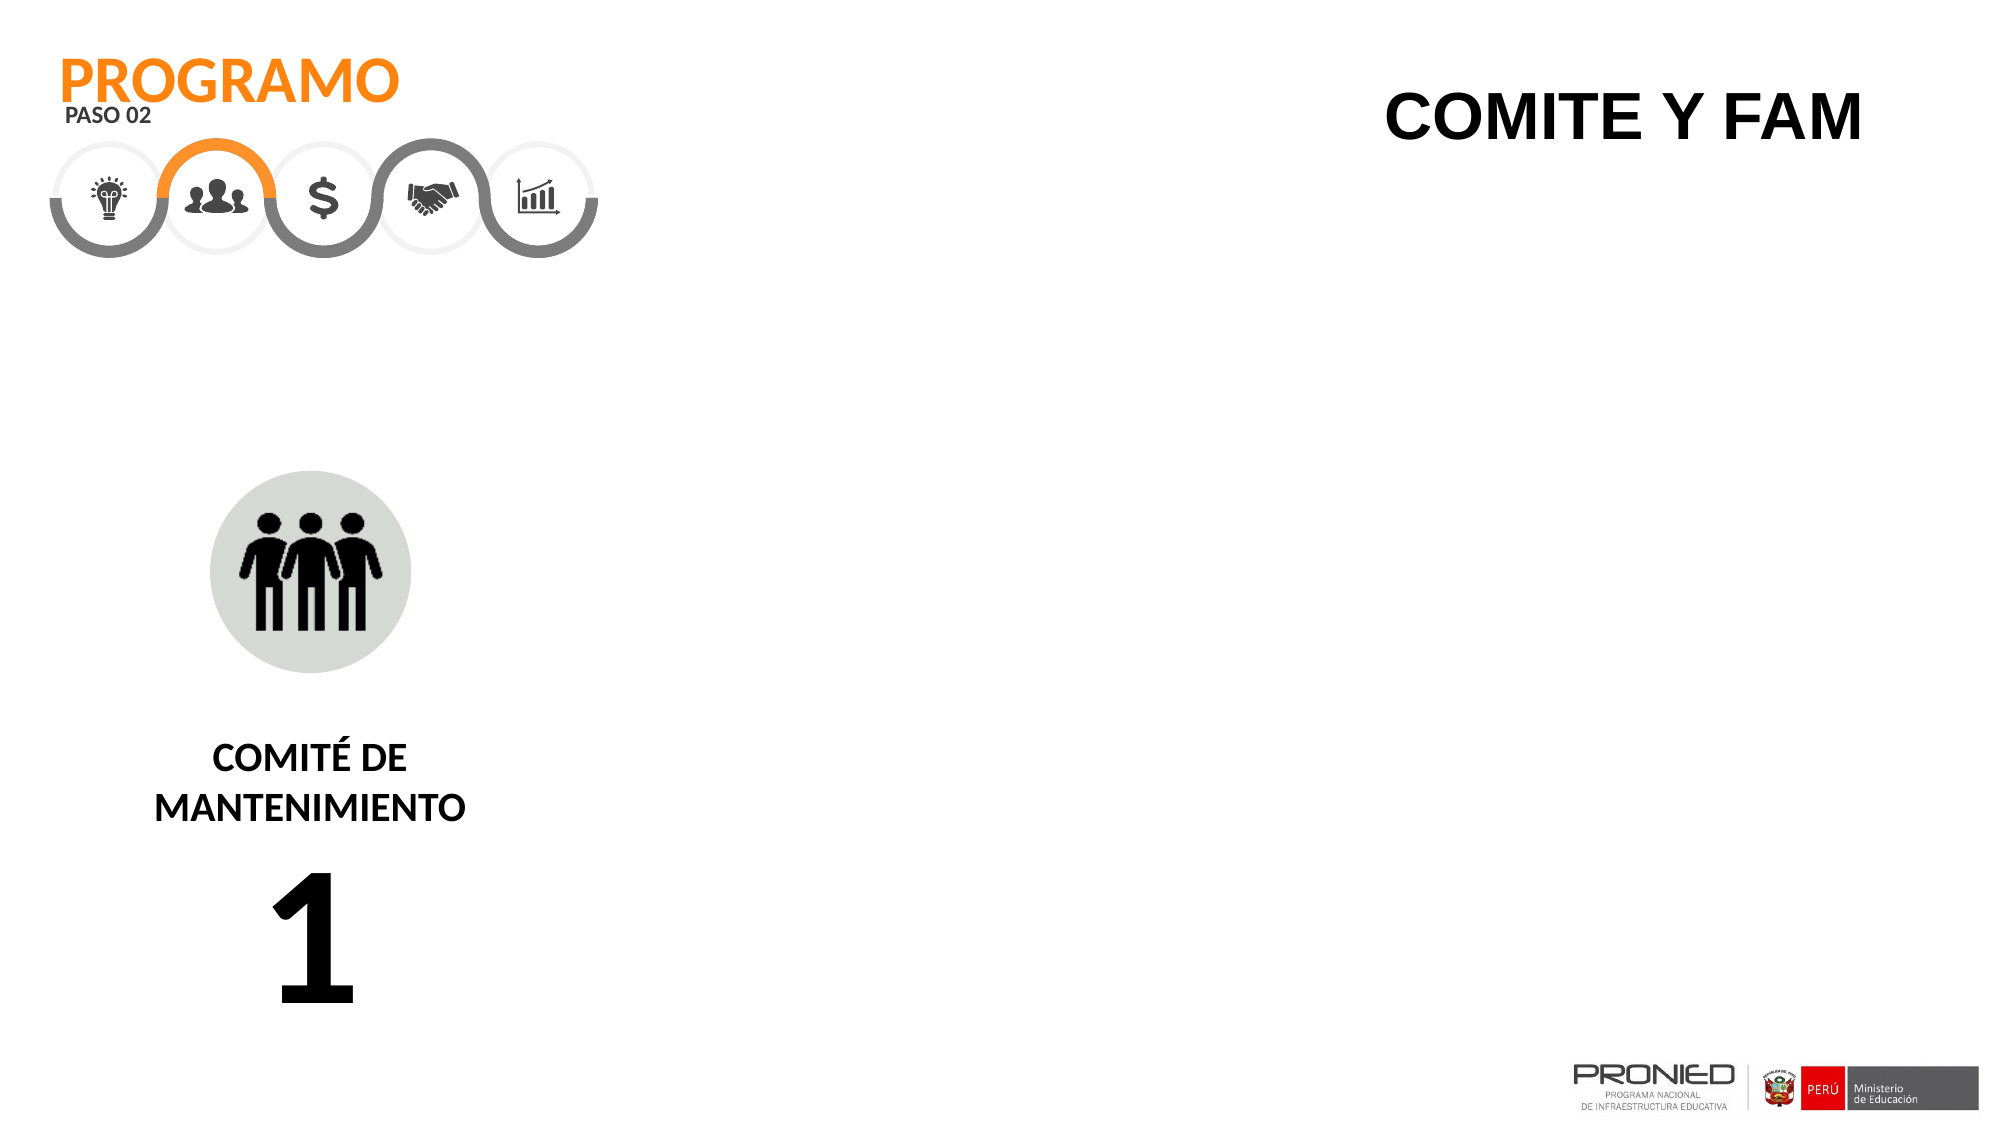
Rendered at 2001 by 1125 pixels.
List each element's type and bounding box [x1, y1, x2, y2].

text_box [142, 886, 478, 960]
text_box [142, 743, 478, 816]
picture [1569, 1055, 1982, 1120]
text_box [952, 65, 1879, 161]
text_box [209, 470, 412, 674]
text_box [27, 35, 599, 259]
